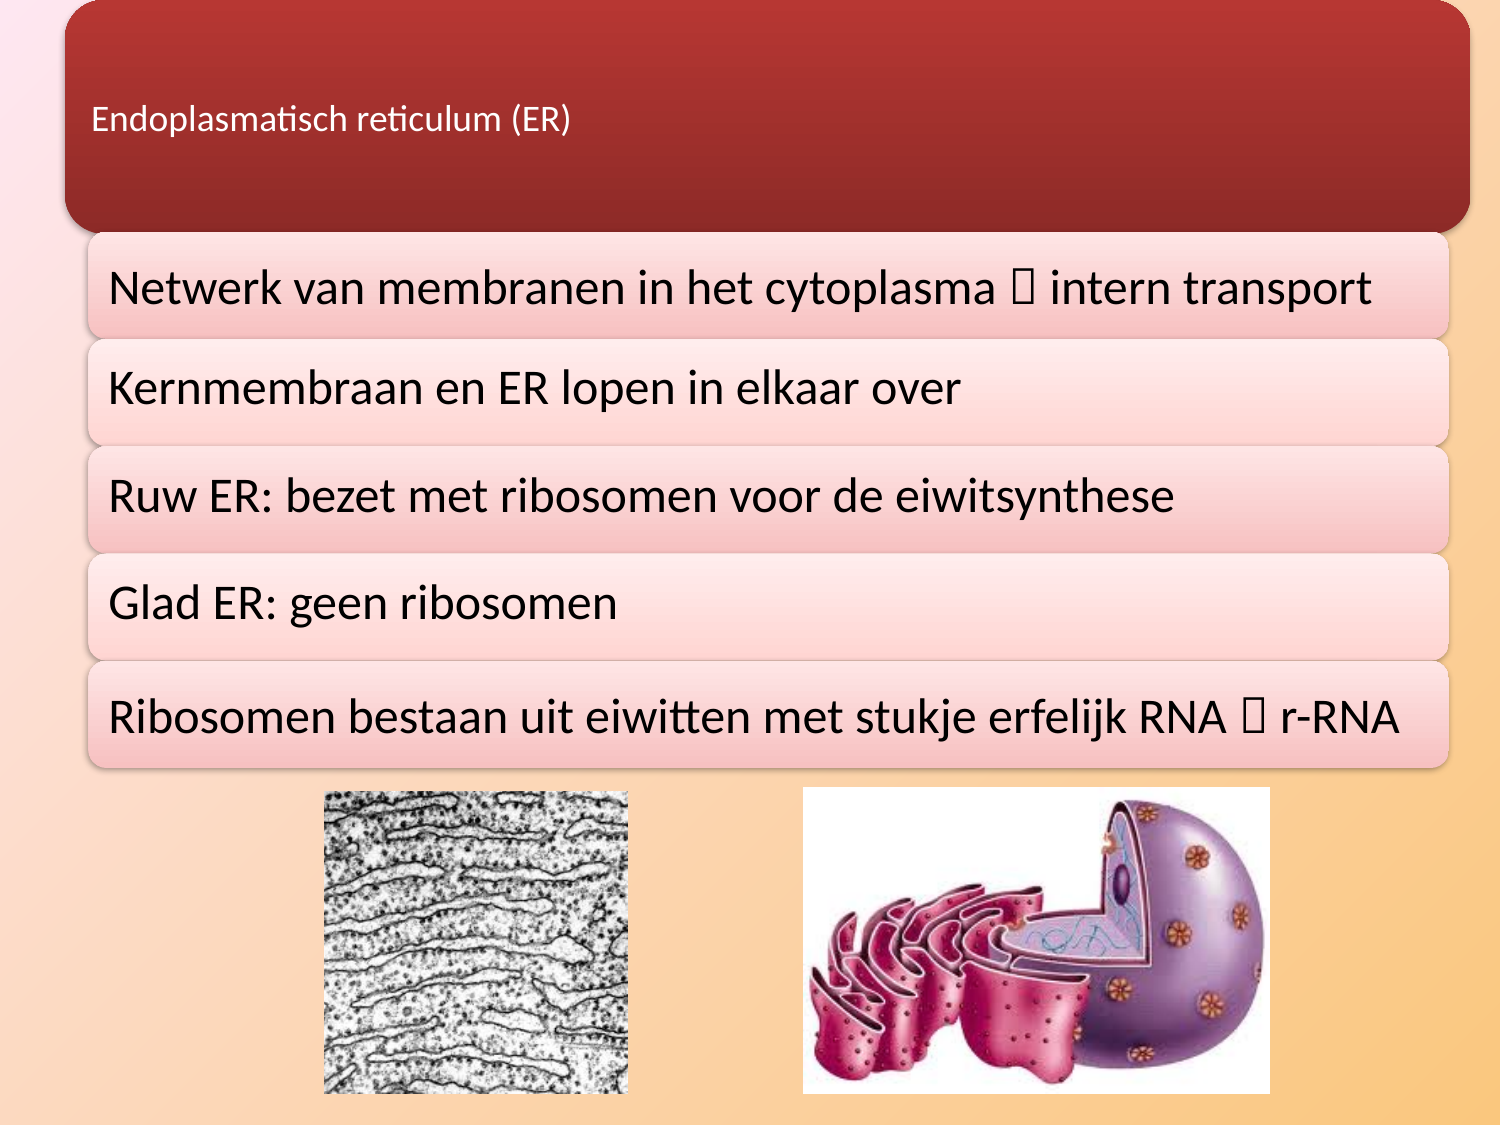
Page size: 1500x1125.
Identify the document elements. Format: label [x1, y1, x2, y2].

text_box [64, 0, 1471, 235]
text_box [88, 231, 1450, 769]
picture [324, 791, 628, 1095]
picture [803, 787, 1270, 1095]
